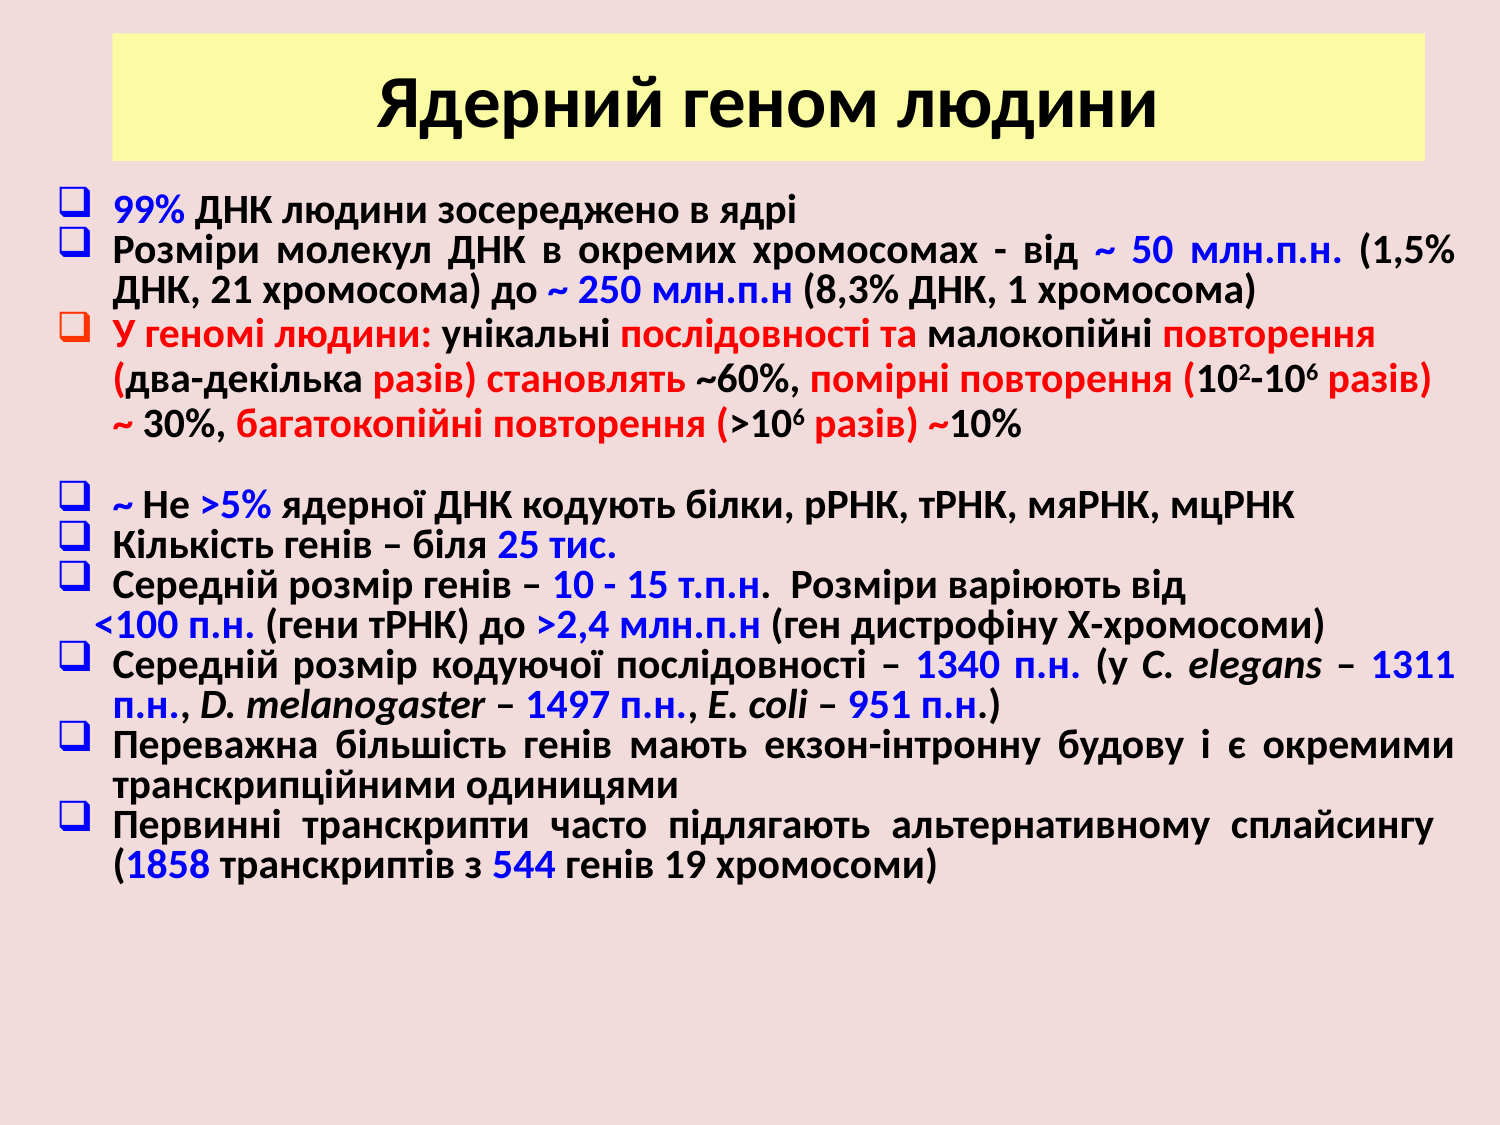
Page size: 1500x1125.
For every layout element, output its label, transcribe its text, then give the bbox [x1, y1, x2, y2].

list 99% ДНК людини зосереджено в ядрі Розміри молекул ДНК в окремих хромосомах - від ~ 50 млн.п.н. (1,5% ДНК, 21 хромосома) до ~ 250 млн.п.н (8,3% ДНК, 1 хромосома) У геномі людини: унікальні послідовності та малокопійні повторення (два-декілька разів) становлять ~60%, помірні повторення (102-106 разів) ~ 30%, багатокопійні повторення (>106 разів) ~10% ~ Не >5% ядерної ДНК кодують білки, рРНК, тРНК, мяРНК, мцРНК Кількість генів – біля 25 тис. Середній розмір генів – 10 - 15 т.п.н. Розміри варіюють від <100 п.н. (гени тРНК) до >2,4 млн.п.н (ген дистрофіну Х-хромосоми) Середній розмір кодуючої послідовності – 1340 п.н. (у C. elegans – 1311 п.н., D. melanogaster – 1497 п.н., E. coli – 951 п.н.) Переважна більшість генів мають екзон-інтронну будову і є окремими транскрипційними одиницями Первинні транскрипти часто підлягають альтернативному сплайсингу (1858 транскриптів з 544 генів 19 хромосоми) [41, 184, 1471, 1047]
title Ядерний геном людини [112, 33, 1425, 161]
